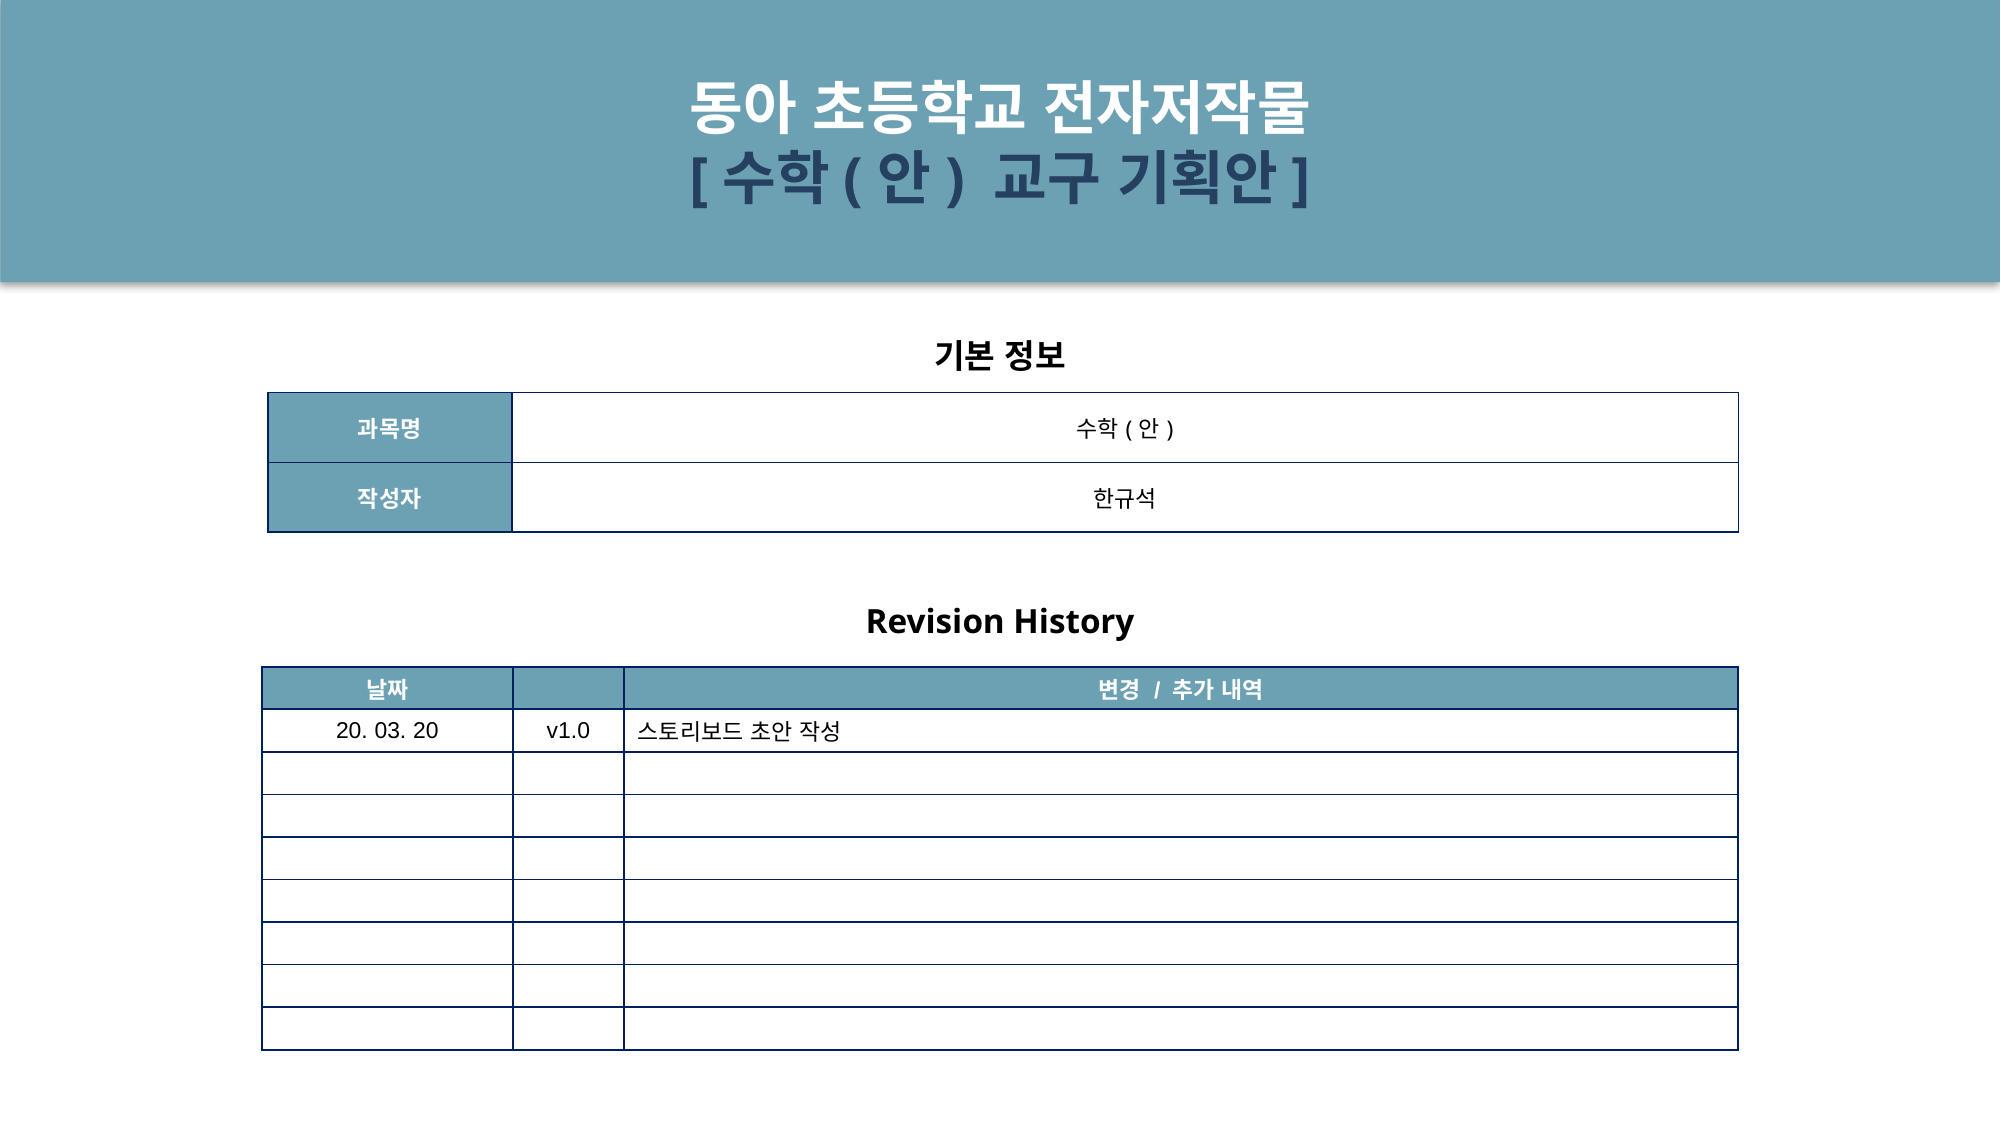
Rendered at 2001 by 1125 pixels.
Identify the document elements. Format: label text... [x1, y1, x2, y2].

table_cell 작성자 [269, 463, 511, 531]
table_cell [263, 880, 512, 921]
text_box 동아 초등학교 전자저작물 [수학(안) 교구 기획안] [0, 0, 2000, 283]
table_cell [514, 1008, 623, 1049]
table_cell v1.0 [514, 710, 623, 751]
table_cell [514, 965, 623, 1006]
table_header [514, 668, 623, 708]
table_cell [514, 795, 623, 836]
table_cell 스토리보드 초안 작성 [625, 710, 1737, 751]
text_box Revision History [848, 592, 1153, 648]
table_cell [263, 795, 512, 836]
table_header 변경 / 추가 내역 [625, 668, 1737, 708]
table_cell 20. 03. 20 [263, 710, 512, 751]
table_header 과목명 [269, 393, 511, 462]
table_cell [625, 965, 1737, 1006]
table_cell [625, 923, 1737, 964]
table_cell [514, 880, 623, 921]
text_box 기본 정보 [848, 327, 1153, 383]
table_cell [625, 795, 1737, 836]
table_cell [625, 880, 1737, 921]
table_cell [263, 923, 512, 964]
table_cell [514, 838, 623, 879]
table_cell [514, 753, 623, 794]
table_cell [263, 1008, 512, 1049]
table_cell [514, 923, 623, 964]
table_cell [625, 1008, 1737, 1049]
table_header 날짜 [263, 668, 512, 708]
table_header 수학(안) [513, 393, 1738, 462]
table_cell [263, 753, 512, 794]
table_cell [263, 965, 512, 1006]
table_cell 한규석 [513, 463, 1738, 531]
table_cell [625, 838, 1737, 879]
table_cell [263, 838, 512, 879]
table_cell [625, 753, 1737, 794]
